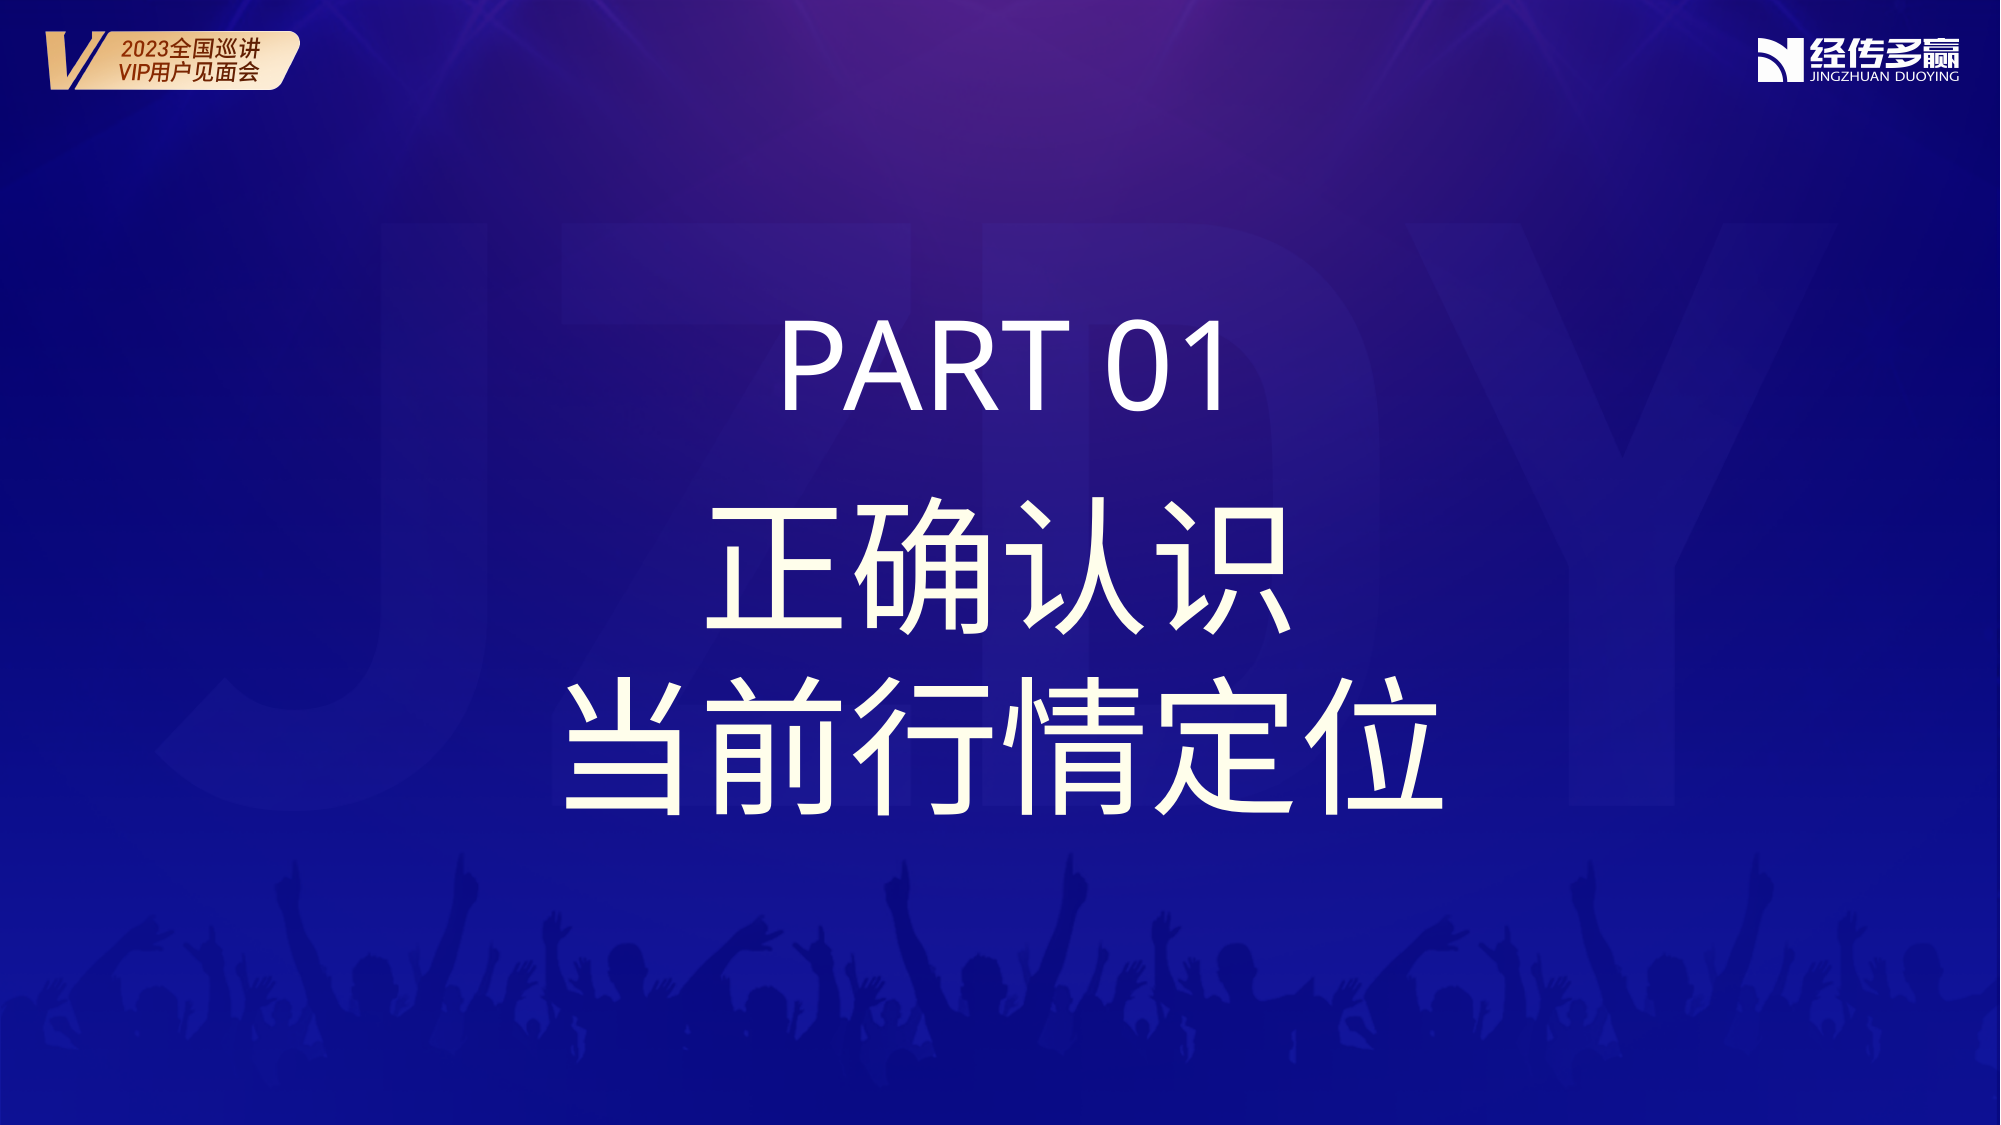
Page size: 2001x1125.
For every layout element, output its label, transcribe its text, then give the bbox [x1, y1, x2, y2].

text_box PART 01 [703, 278, 1317, 443]
picture [0, 0, 2000, 1125]
text_box 正确认识 当前行情定位 [347, 466, 1653, 842]
